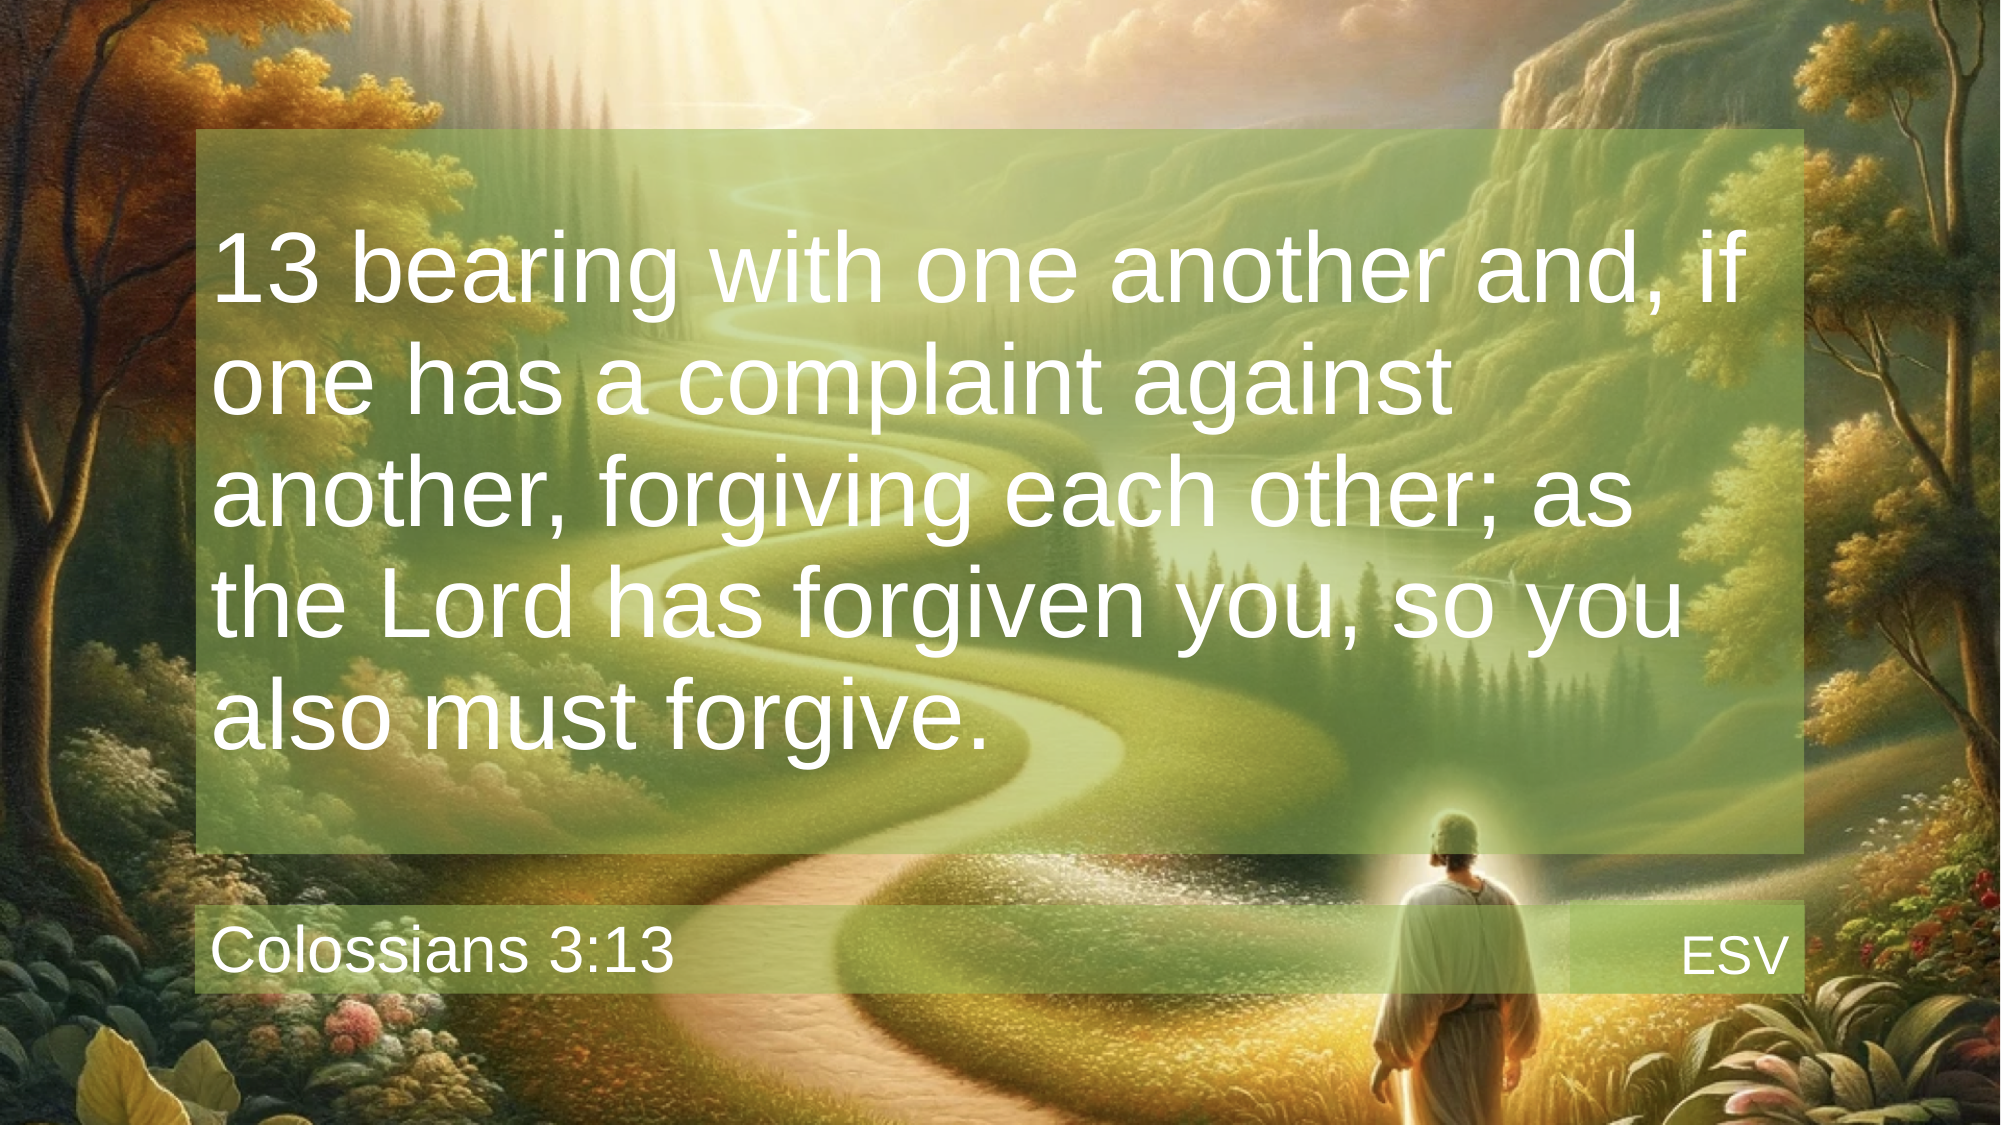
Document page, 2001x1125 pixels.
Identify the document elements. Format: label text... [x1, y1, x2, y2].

list 13 bearing with one another and, if one has a complaint against another, forgiving each other; as the Lord has forgiven you, so you also must forgive. [195, 129, 1805, 855]
list ESV [1569, 900, 1805, 994]
list Colossians 3:13 [194, 905, 1569, 994]
picture [0, 0, 2001, 1125]
